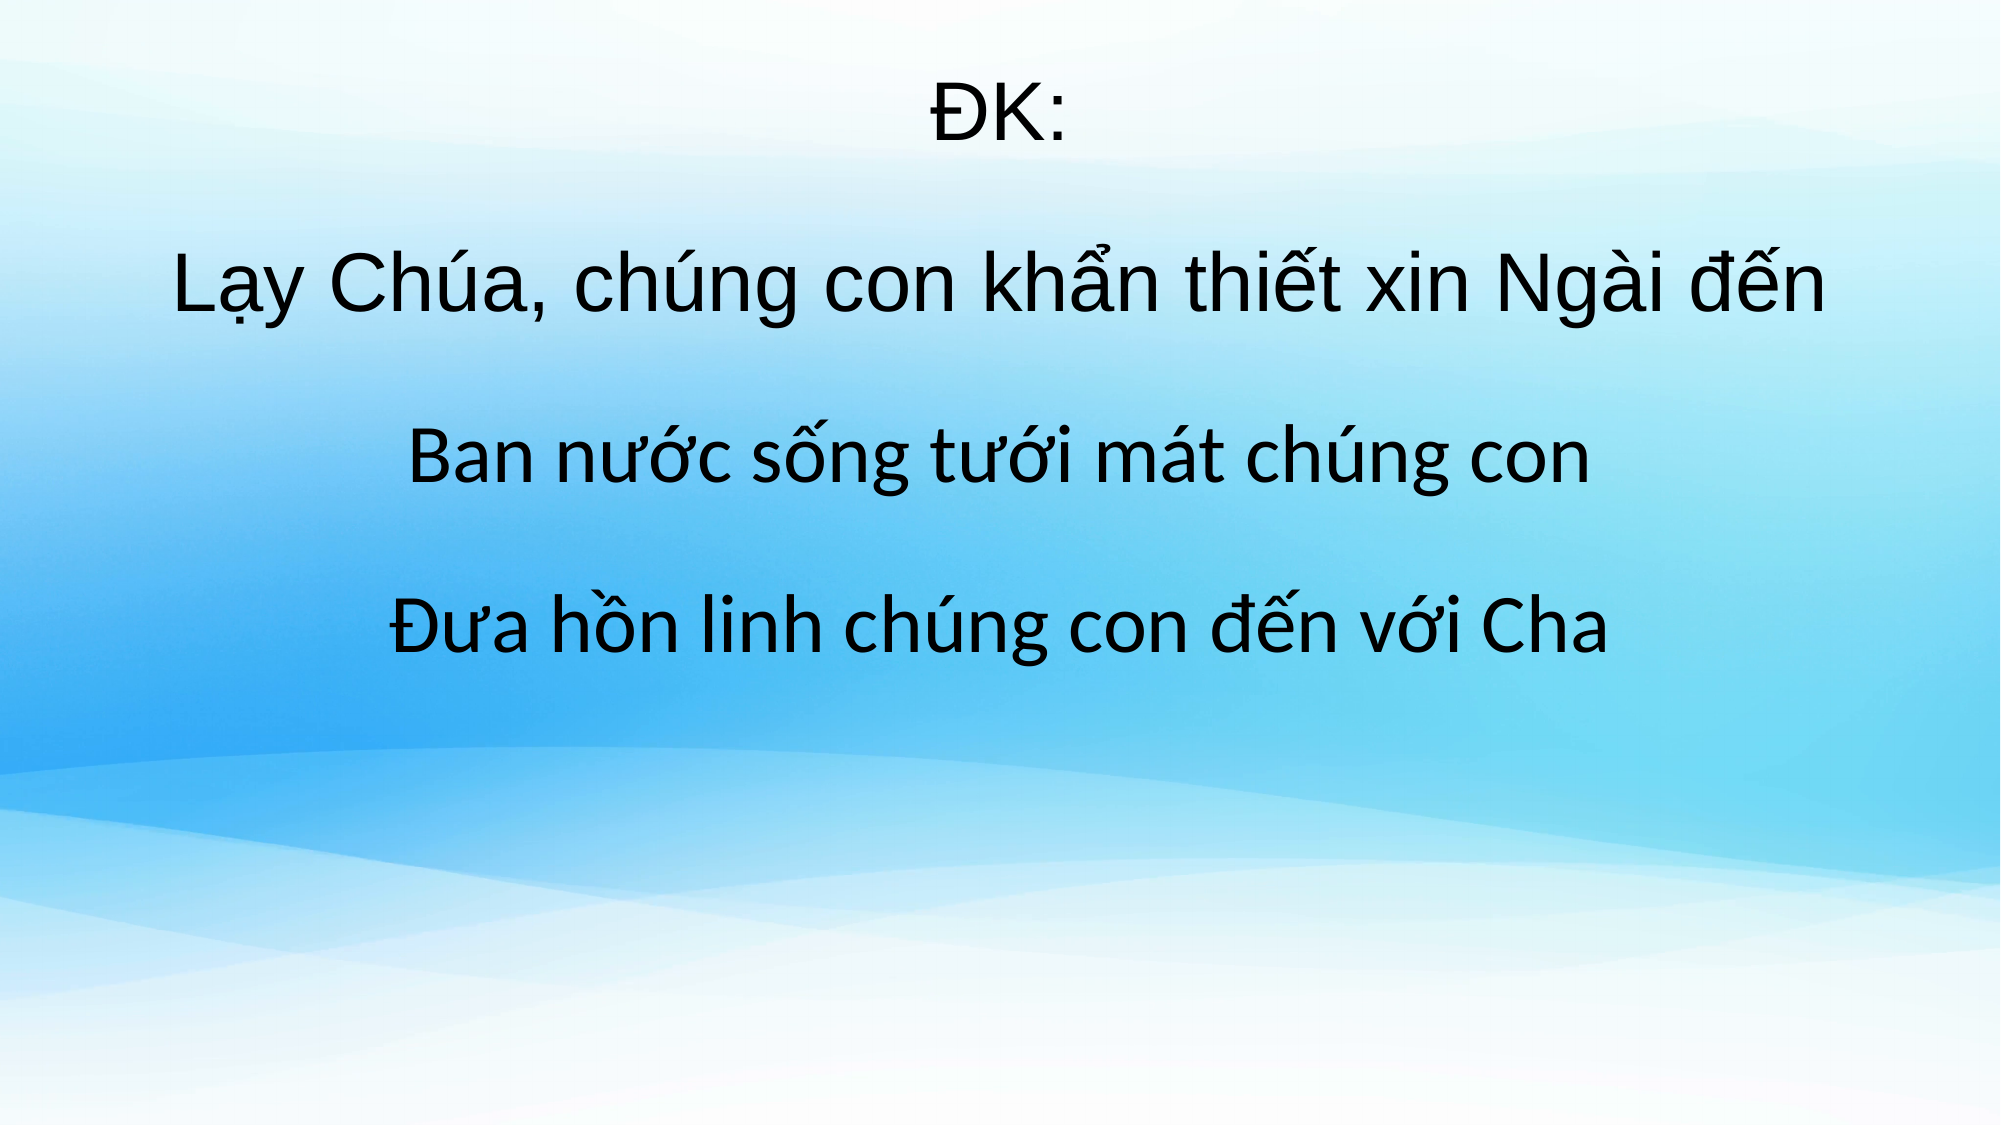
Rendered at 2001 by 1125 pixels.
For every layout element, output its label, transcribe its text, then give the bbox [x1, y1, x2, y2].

list ĐK: Lạy Chúa, chúng con khẩn thiết xin Ngài đến Ban nước sống tưới mát chúng con Đưa hồn linh chúng con đến với Cha [0, 0, 2000, 1125]
